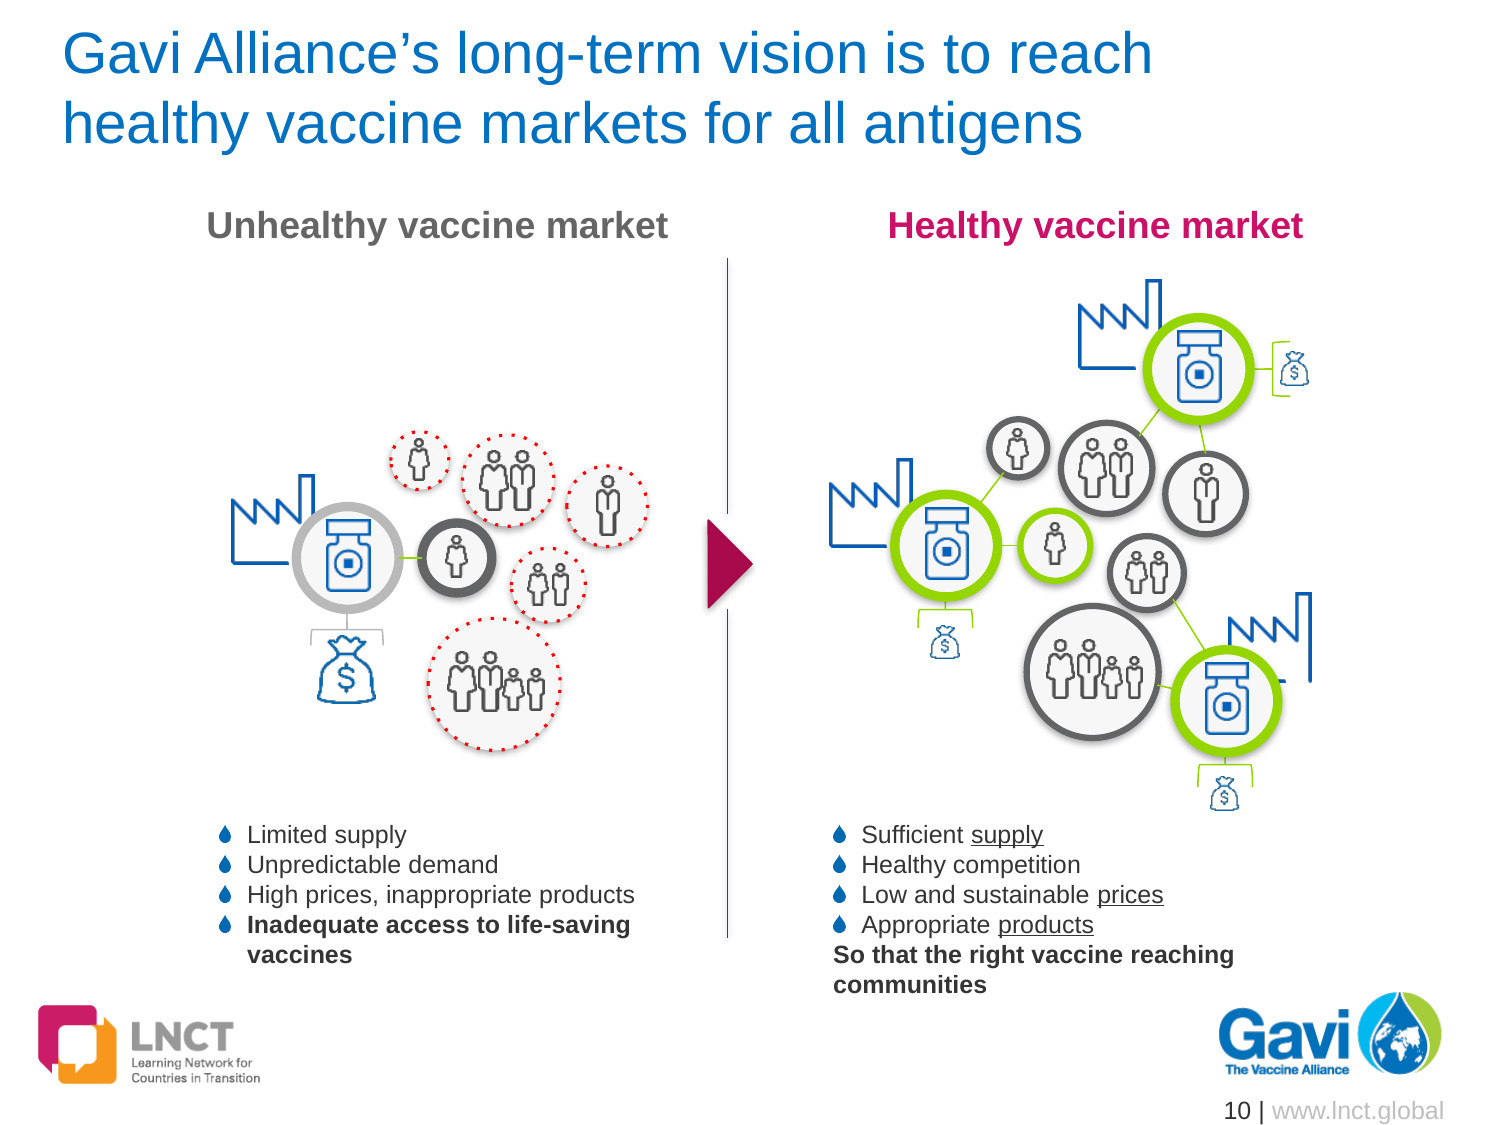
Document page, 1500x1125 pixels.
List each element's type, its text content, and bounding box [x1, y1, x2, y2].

text_box Unhealthy vaccine market [191, 193, 700, 254]
title Gavi Alliance’s long-term vision is to reach healthy vaccine markets for all antigens [47, 0, 1359, 171]
text_box Healthy vaccine market [872, 193, 1373, 254]
picture [1208, 975, 1500, 1096]
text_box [203, 279, 1399, 1009]
picture [37, 1005, 260, 1085]
text_box 10 | www.lnct.global [1208, 1103, 1500, 1125]
